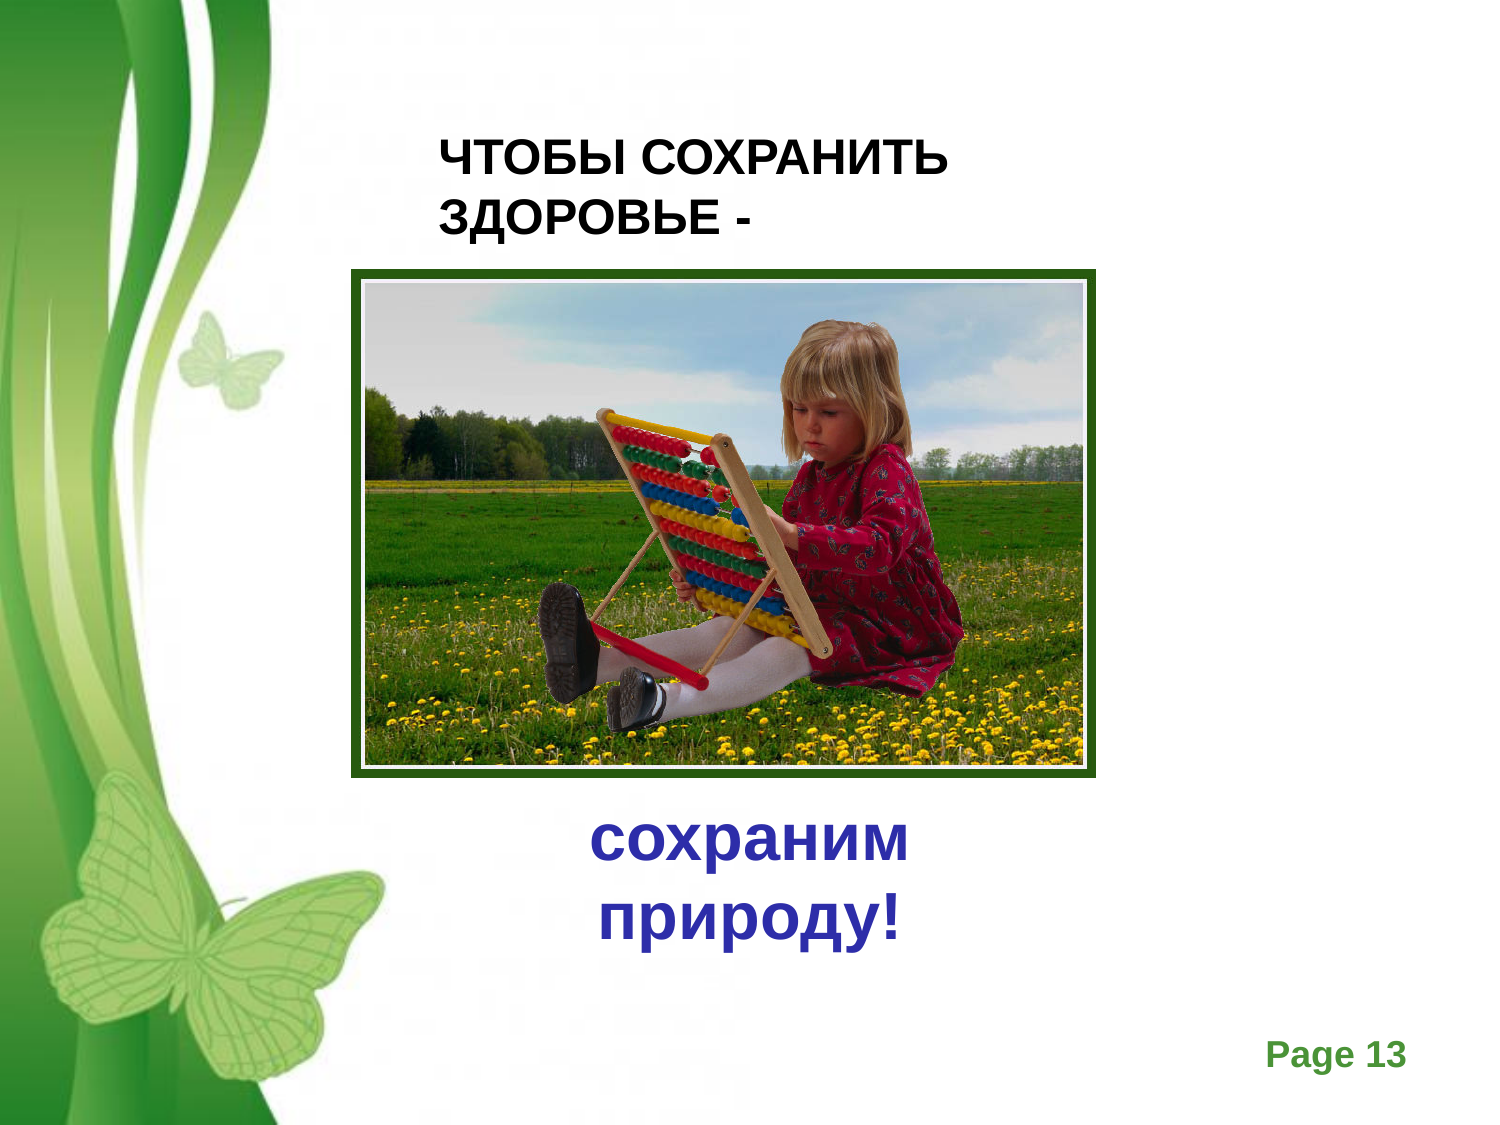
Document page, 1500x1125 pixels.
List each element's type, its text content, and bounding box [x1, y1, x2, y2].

text_box сохраним природу! [551, 785, 949, 961]
text_box Чтобы сохранить здоровье - [423, 117, 1077, 252]
picture [0, 0, 1500, 1125]
